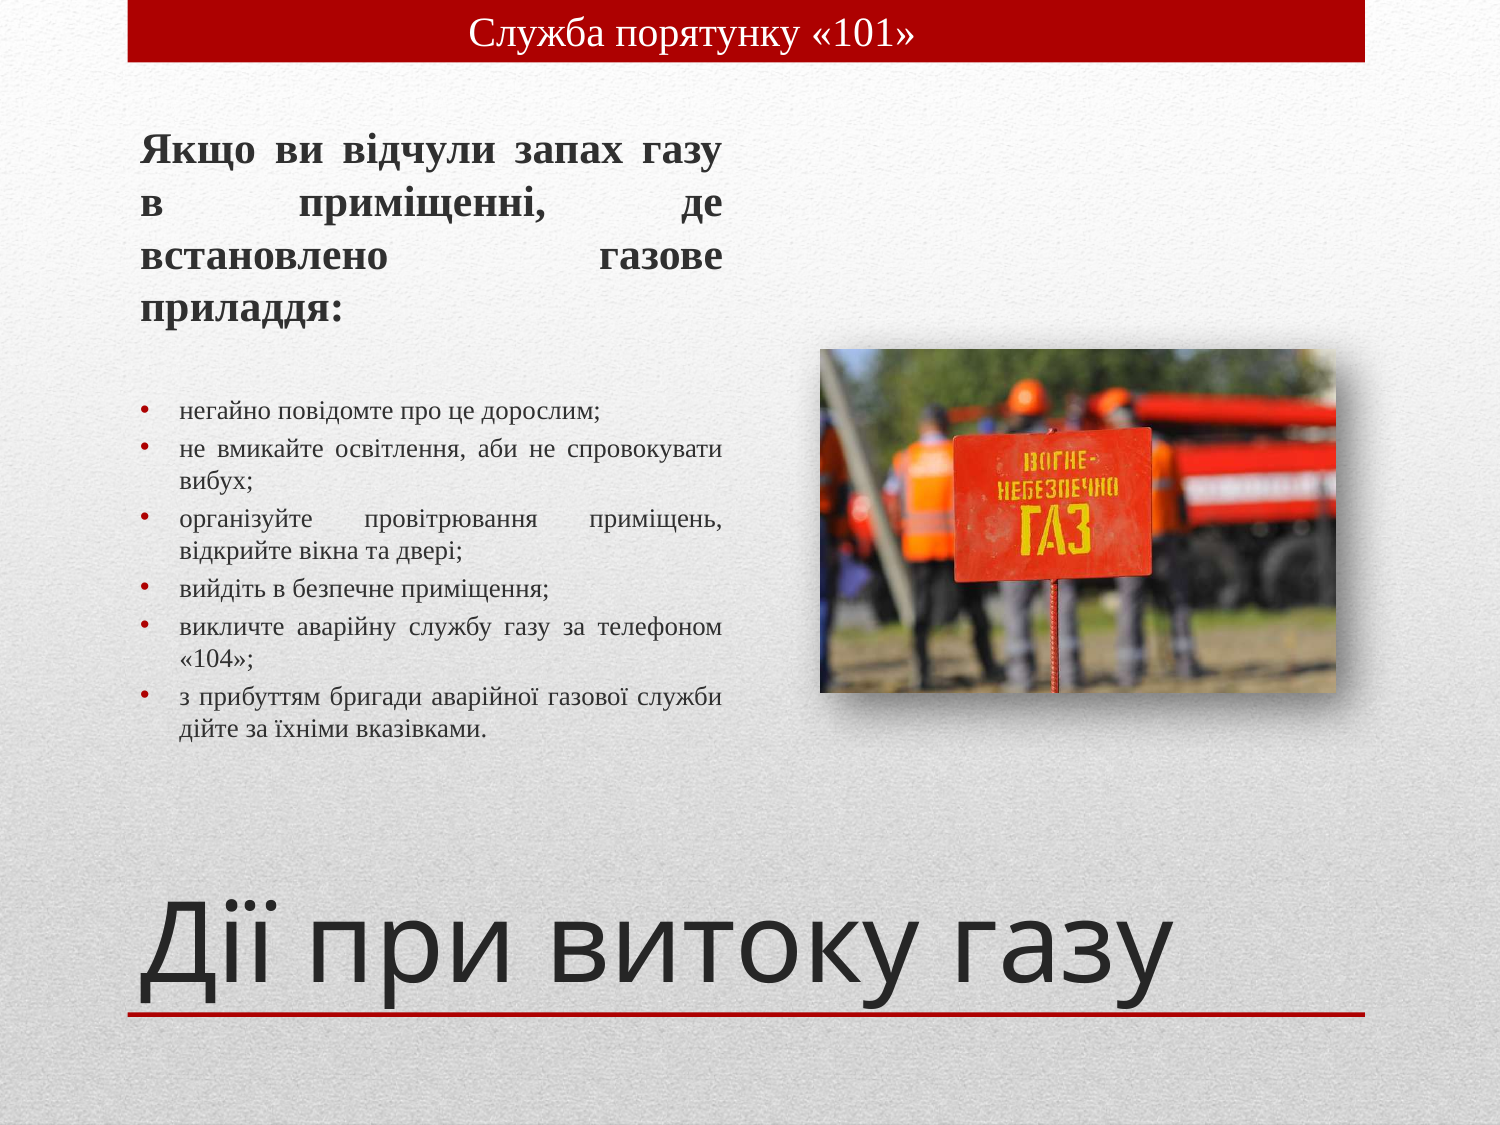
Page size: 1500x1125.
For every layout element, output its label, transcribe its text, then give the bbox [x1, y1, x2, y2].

list Якщо ви відчули запах газу в приміщенні, де встановлено газове приладдя: негайно повідомте про це дорослим; не вмикайте освітлення, аби не спровокувати вибух; організуйте провітрювання приміщень, відкрийте вікна та двері; вийдіть в безпечне приміщення; викличте аварійну службу газу за телефоном «104»; з прибуттям бригади аварійної газової служби дійте за їхніми вказівками. [125, 112, 739, 752]
picture [820, 349, 1336, 694]
title Дії при витоку газу [125, 750, 1238, 1013]
text_box Служба порятунку «101» [301, 0, 1039, 63]
